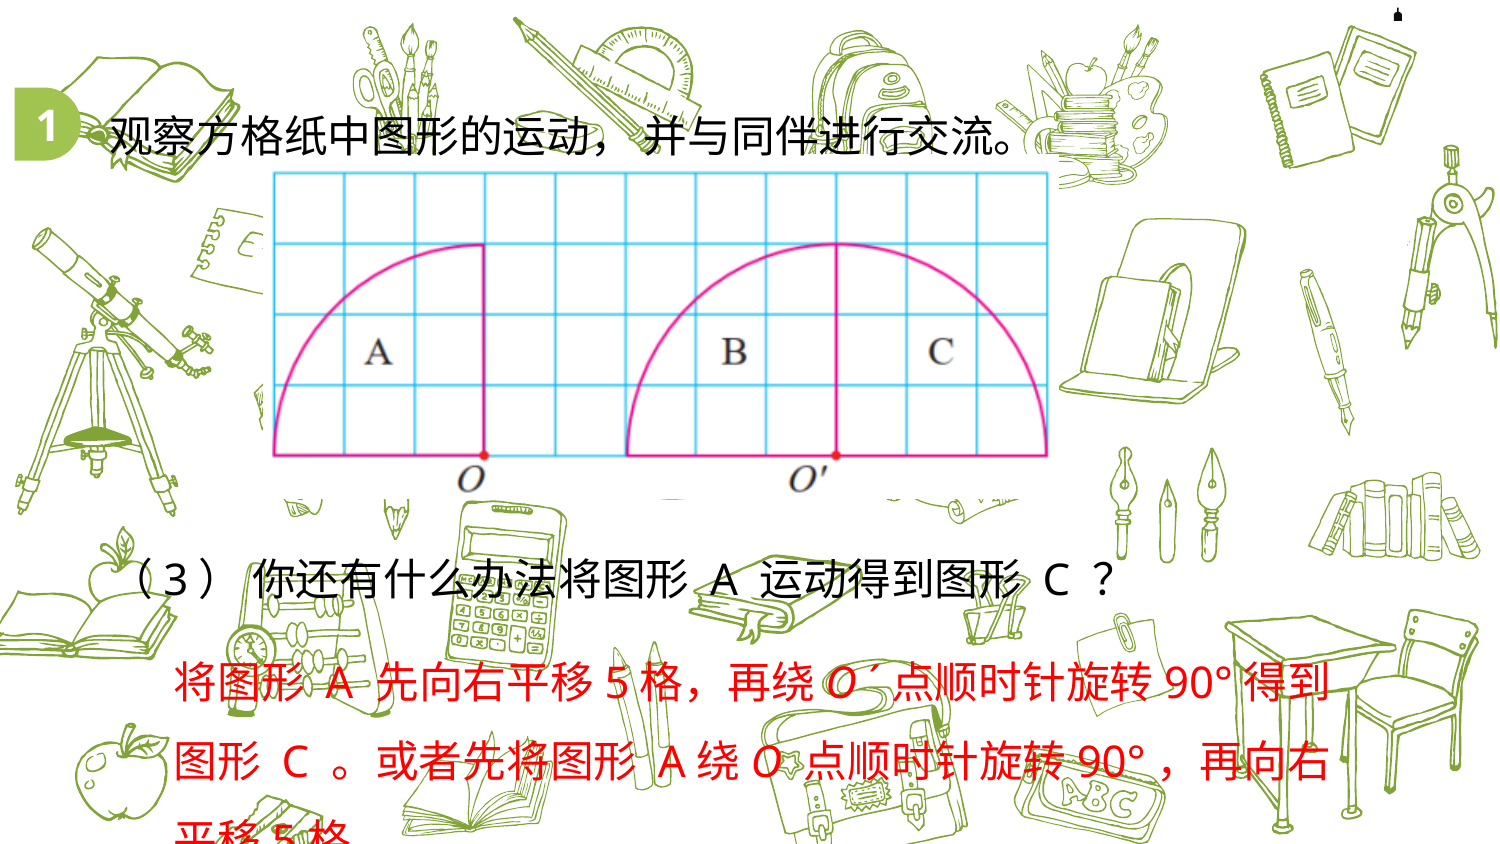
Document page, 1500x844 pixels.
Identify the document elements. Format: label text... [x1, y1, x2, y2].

text_box 将图形 A 先向右平移5格，再绕O ˊ点顺时针旋转90°得到图形 C 。或者先将图形 A绕O 点顺时针旋转90°，再向右平移5格。 [162, 623, 1382, 844]
text_box （3） 你还有什么办法将图形 A 运动得到图形 C ？ [97, 520, 1168, 611]
text_box 1 [13, 86, 82, 162]
text_box 观察方格纸中图形的运动， 并与同伴进行交流。 [97, 76, 1052, 167]
picture [263, 154, 1059, 499]
